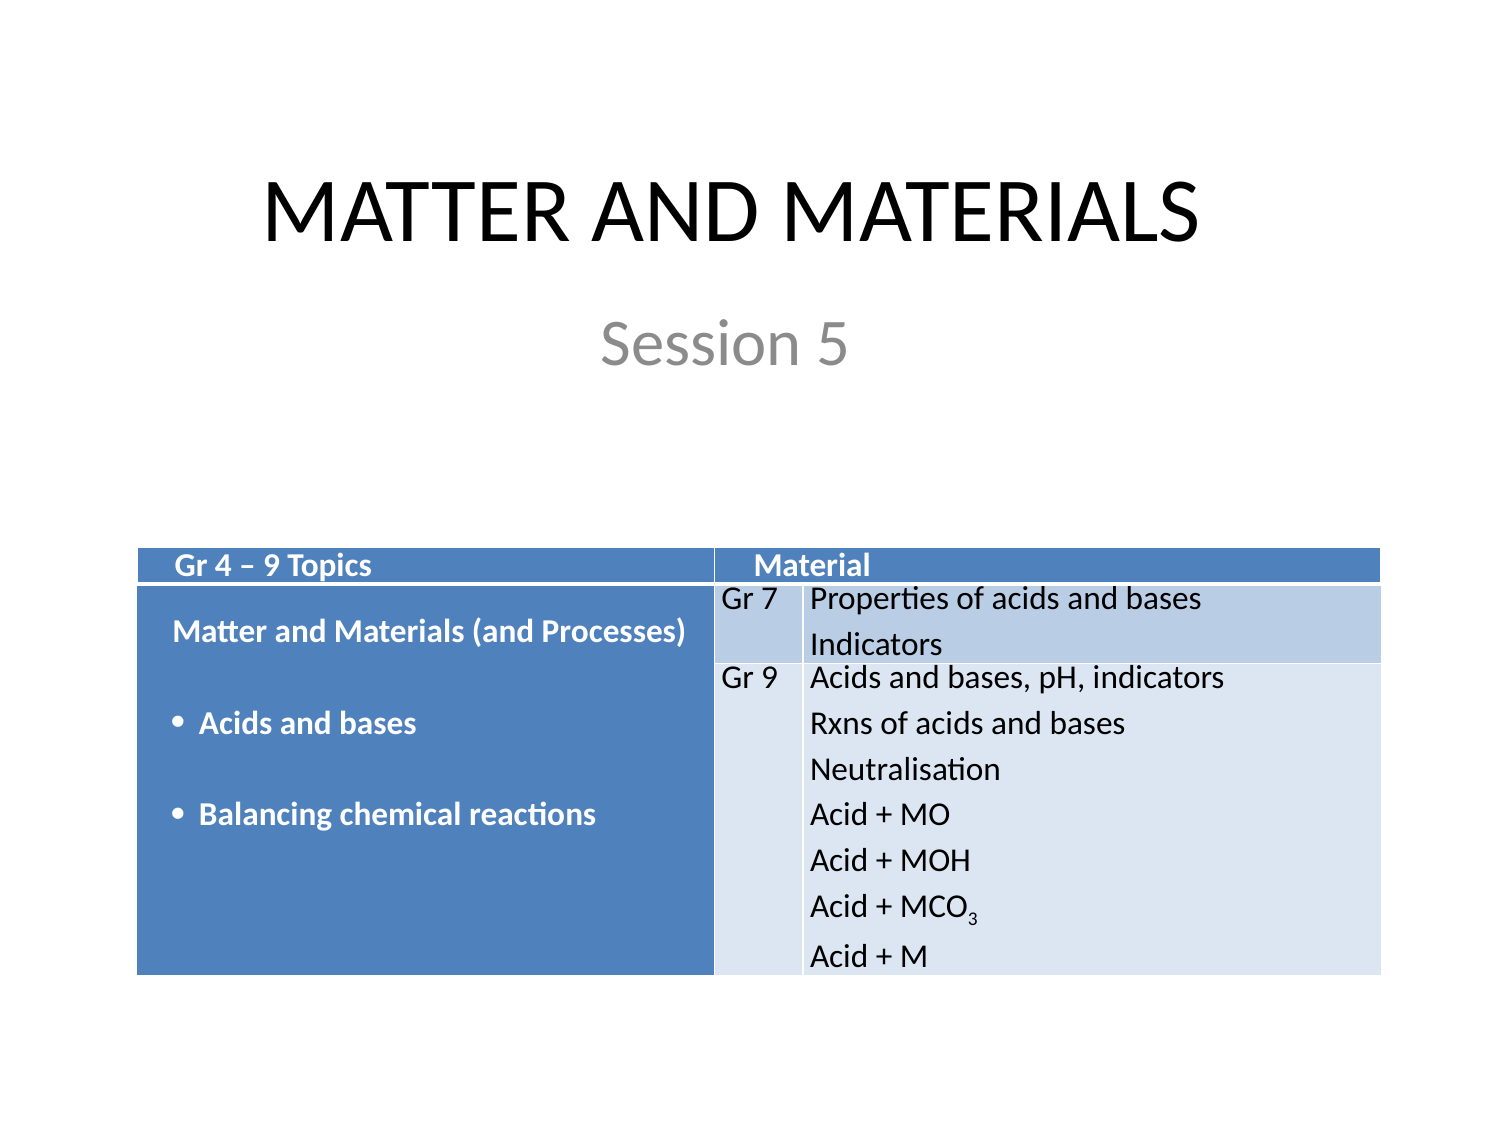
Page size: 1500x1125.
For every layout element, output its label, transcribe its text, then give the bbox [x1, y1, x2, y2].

table_header Material [715, 548, 1380, 582]
table_header Gr 4 – 9 Topics [138, 548, 714, 582]
subtitle Session 5 [200, 290, 1251, 544]
table_cell Matter and Materials (and Processes) Acids and bases Balancing chemical reactions [137, 586, 714, 975]
title MATTER AND MATERIALS [94, 84, 1370, 326]
table_cell Gr 9 [715, 664, 802, 975]
table_cell Properties of acids and bases Indicators [804, 586, 1381, 663]
table_cell Acids and bases, pH, indicators Rxns of acids and bases Neutralisation Acid + MO Acid + MOH Acid + MCO3 Acid + M [804, 664, 1381, 975]
table_cell Gr 7 [715, 586, 802, 663]
